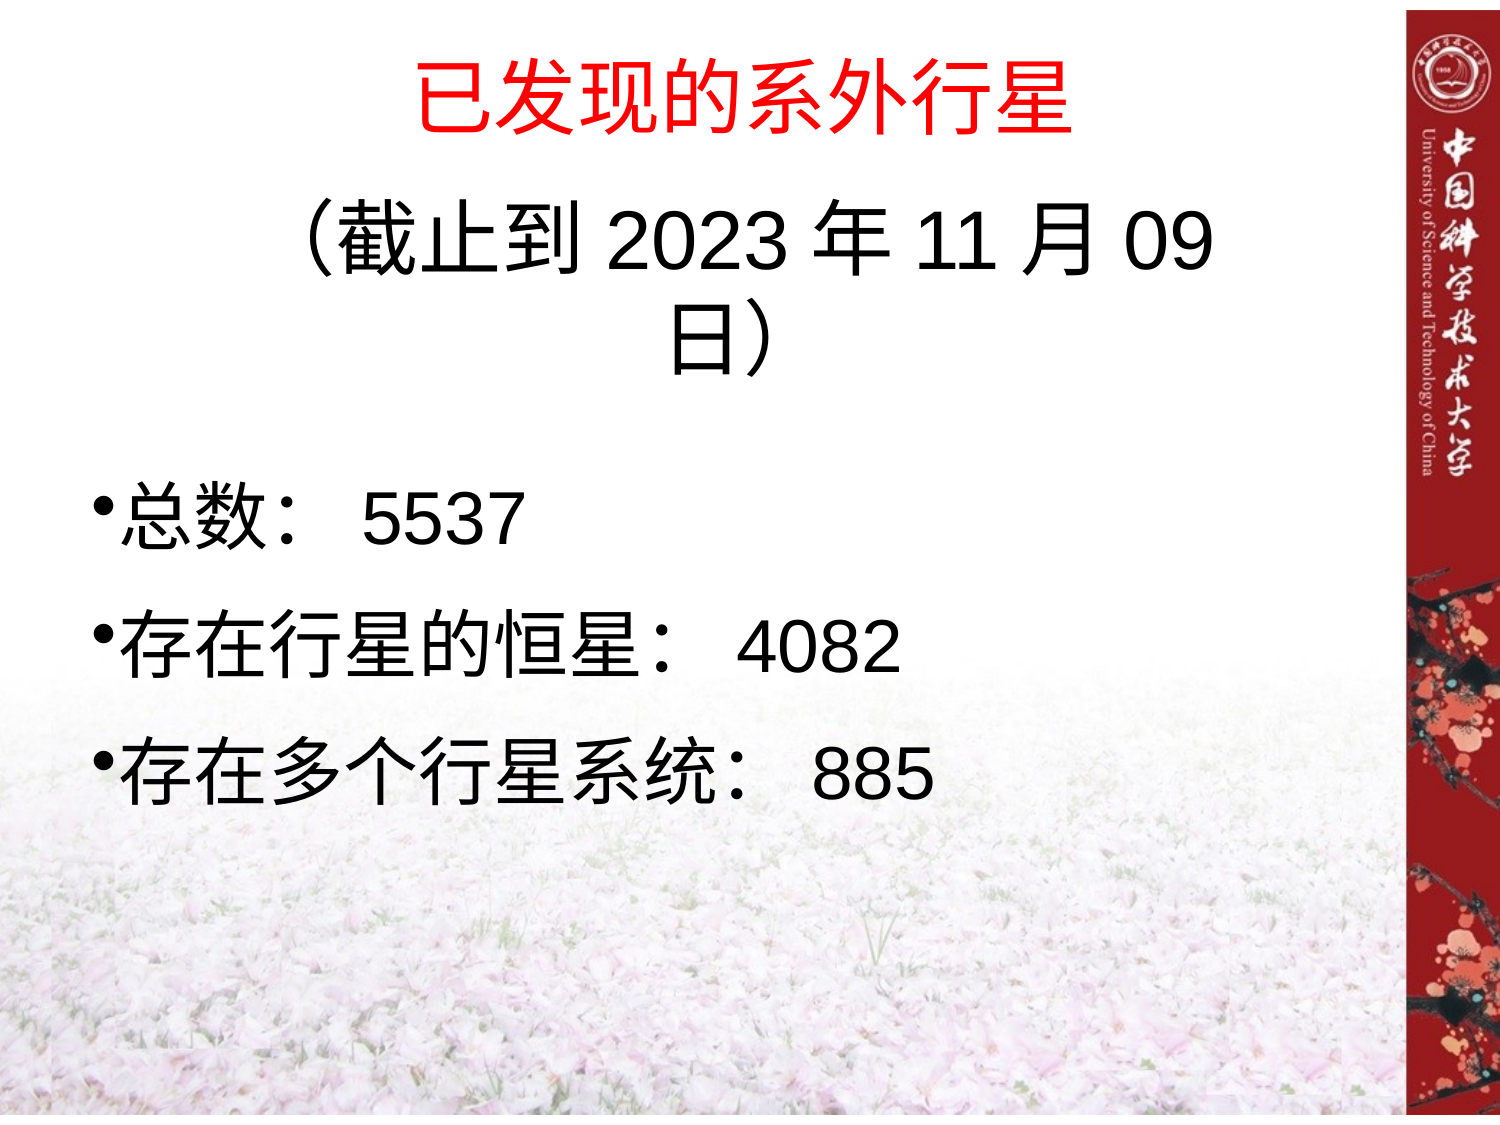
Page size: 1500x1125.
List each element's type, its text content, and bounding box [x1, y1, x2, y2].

text_box 总数：5537 存在行星的恒星：4082 存在多个行星系统：885 [76, 462, 1325, 823]
picture [0, 10, 1500, 1115]
text_box 已发现的系外行星 （截止到2023年11月09日） [237, 37, 1250, 394]
